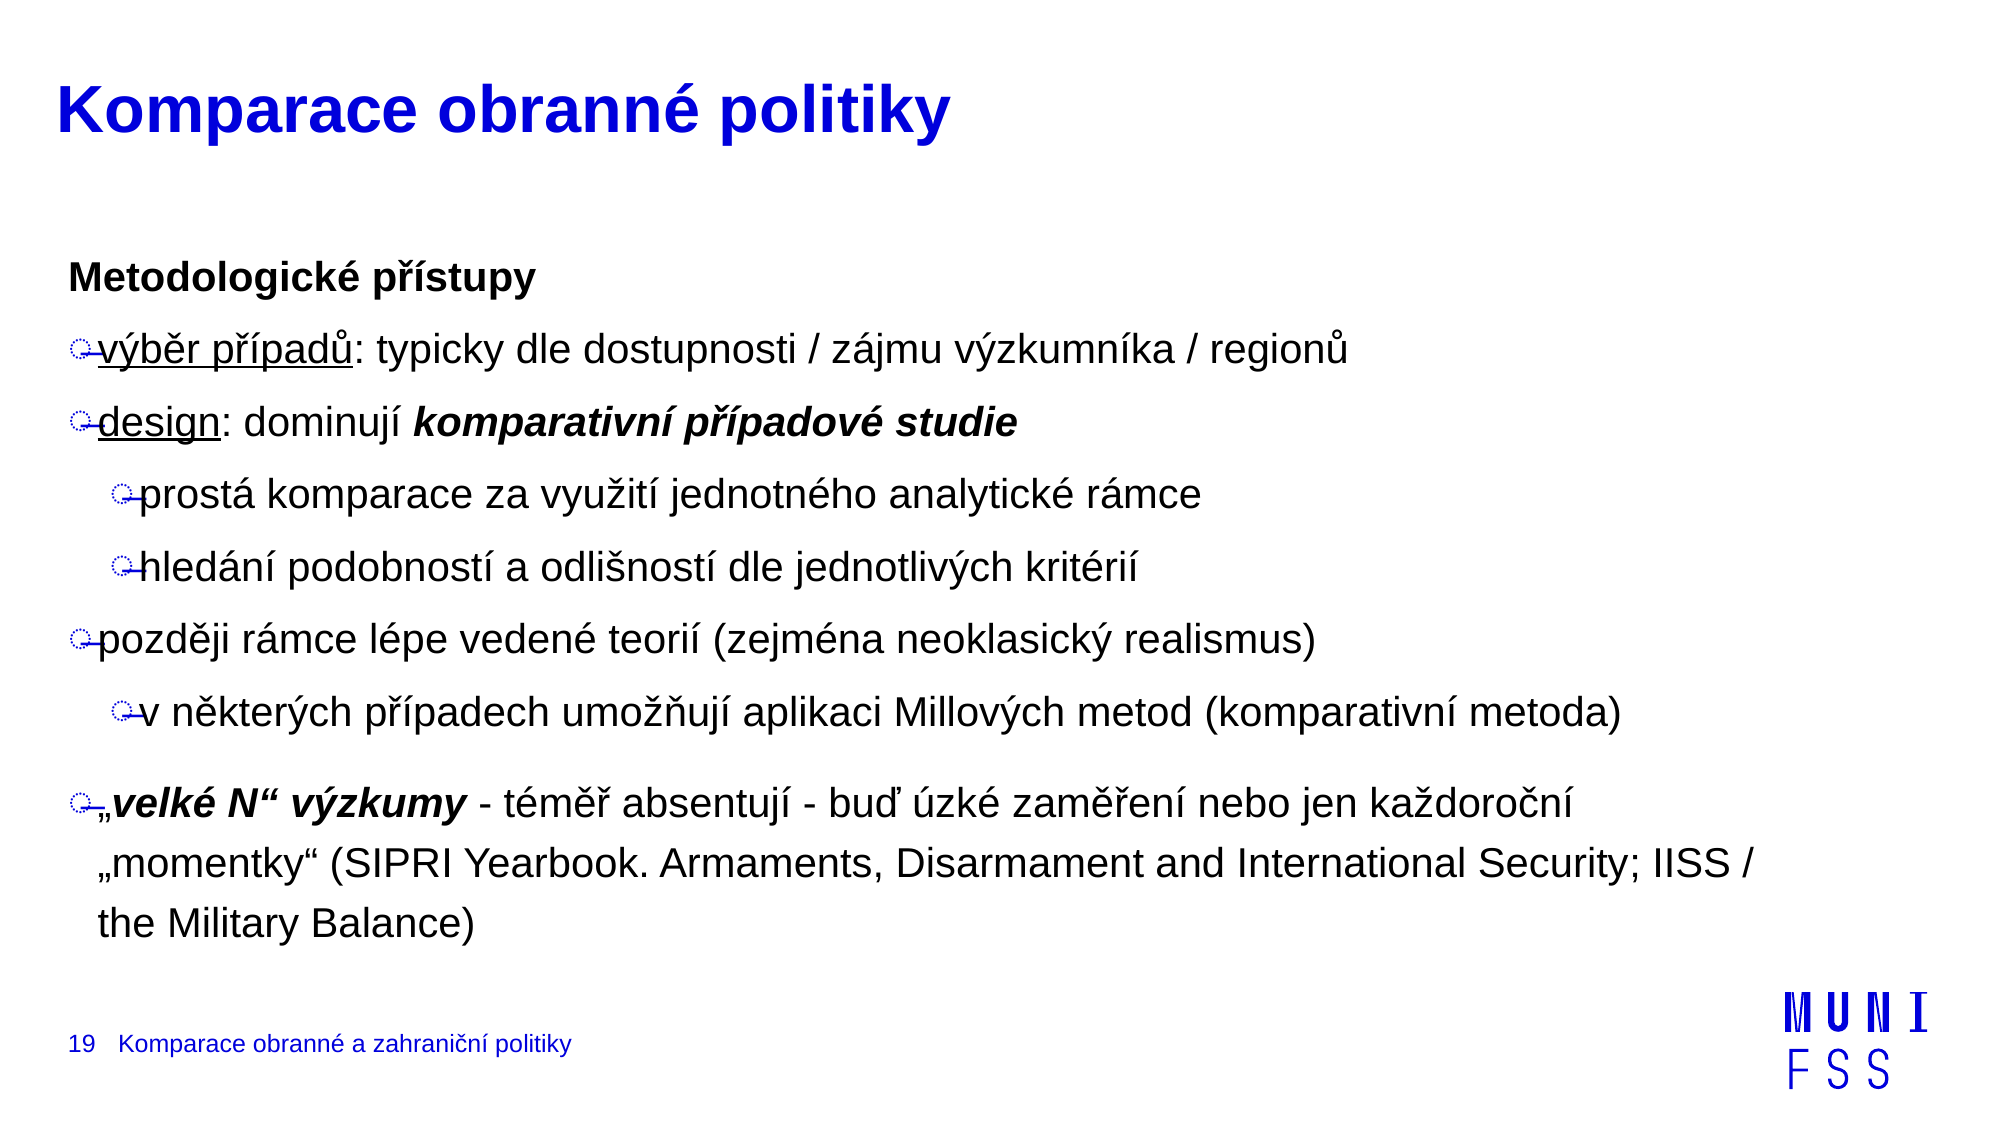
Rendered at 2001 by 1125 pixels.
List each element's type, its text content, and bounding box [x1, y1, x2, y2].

list Metodologické přístupy výběr případů: typicky dle dostupnosti / zájmu výzkumníka / regionů design: dominují komparativní případové studie prostá komparace za využití jednotného analytické rámce hledání podobností a odlišností dle jednotlivých kritérií později rámce lépe vedené teorií (zejména neoklasický realismus) v některých případech umožňují aplikaci Millových metod (komparativní metoda) „velké N“ výzkumy - téměř absentují - buď úzké zaměření nebo jen každoroční „momentky“ (SIPRI Yearbook. Armaments, Disarmament and International Security; IISS / the Military Balance) [56, 239, 1799, 1022]
title Komparace obranné politiky [56, 62, 1821, 137]
footer Komparace obranné a zahraniční politiky [118, 1022, 1418, 1063]
slide_number 19 [67, 1022, 110, 1063]
